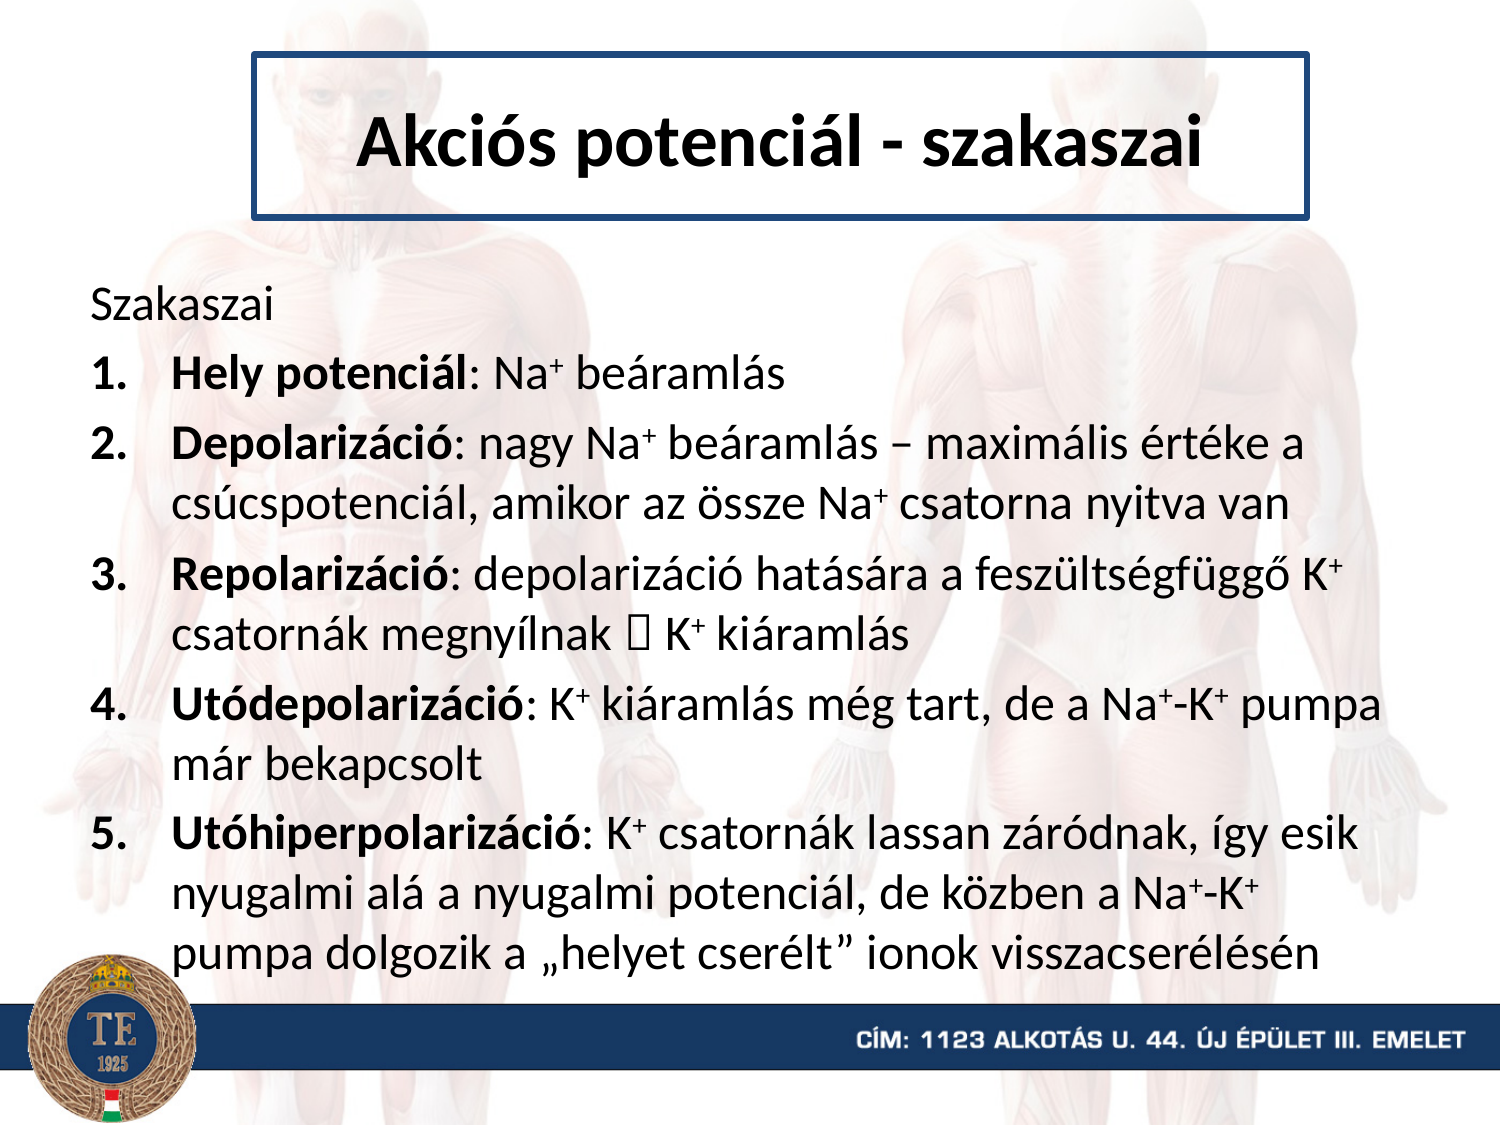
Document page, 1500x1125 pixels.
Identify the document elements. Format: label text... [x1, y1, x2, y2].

title Akciós potenciál - szakaszai [252, 52, 1309, 220]
list Szakaszai Hely potenciál: Na+ beáramlás Depolarizáció: nagy Na+ beáramlás – maximális értéke a csúcspotenciál, amikor az össze Na+ csatorna nyitva van Repolarizáció: depolarizáció hatására a feszültségfüggő K+ csatornák megnyílnak  K+ kiáramlás Utódepolarizáció: K+ kiáramlás még tart, de a Na+-K+ pumpa már bekapcsolt Utóhiperpolarizáció: K+ csatornák lassan záródnak, így esik nyugalmi alá a nyugalmi potenciál, de közben a Na+-K+ pumpa dolgozik a „helyet cserélt” ionok visszacserélésén [75, 262, 1425, 1005]
picture [0, 0, 1500, 1125]
